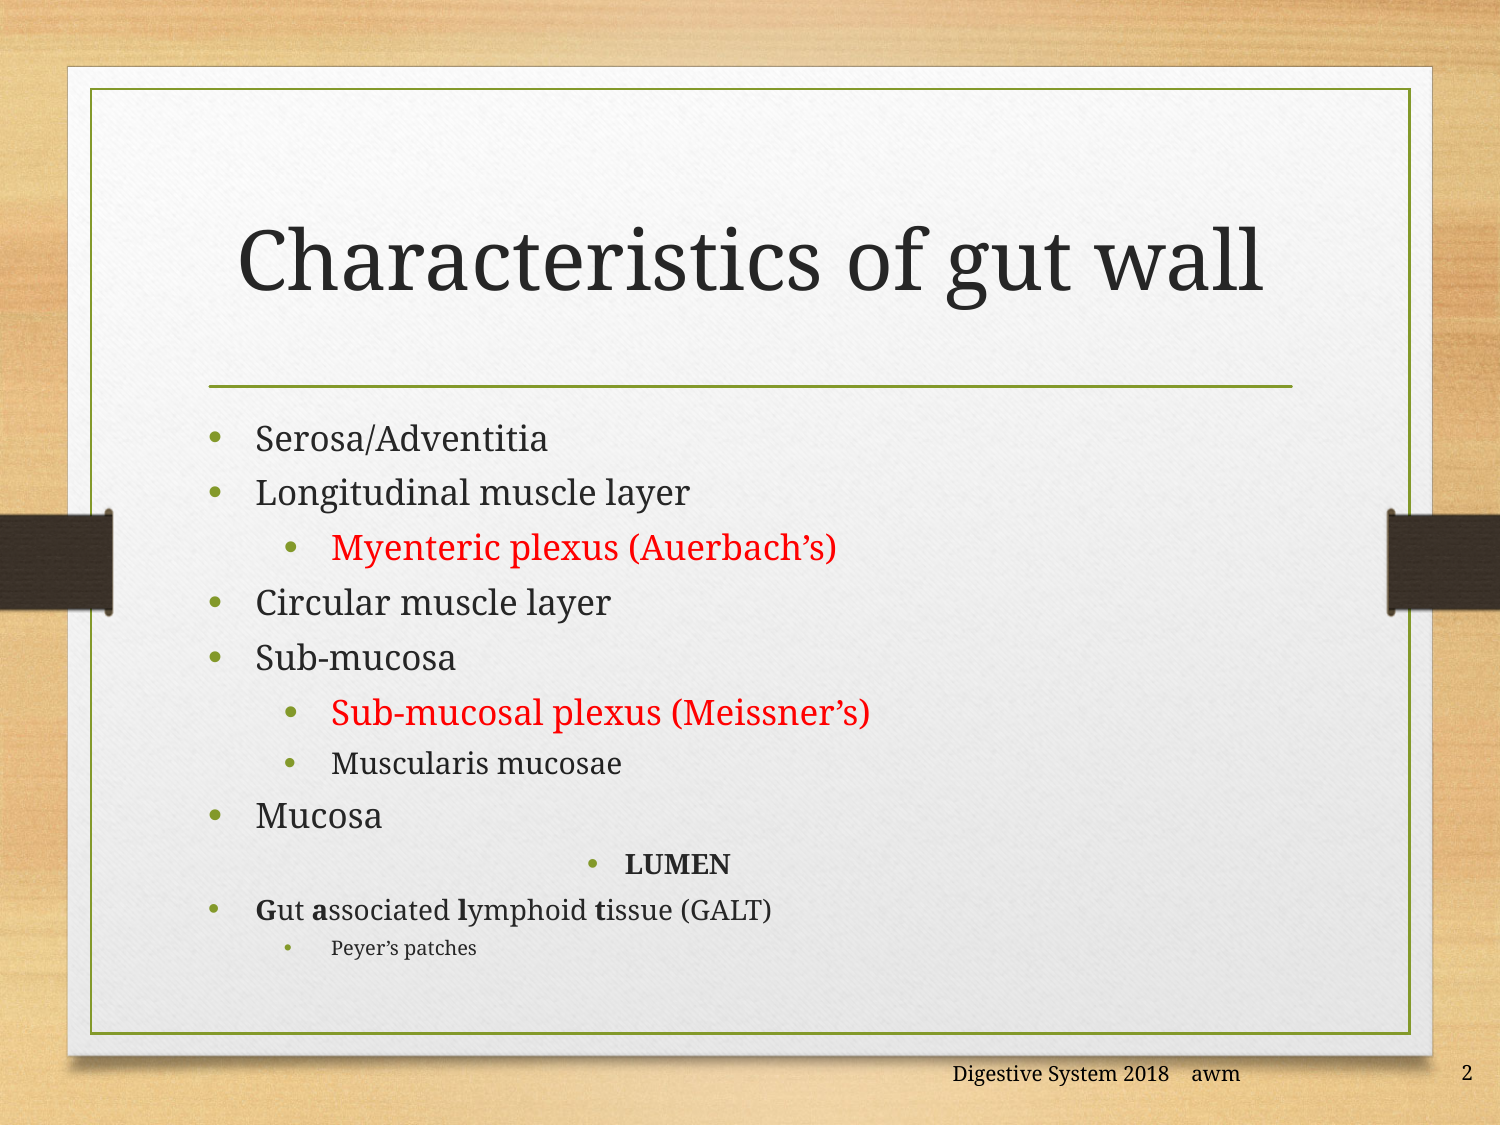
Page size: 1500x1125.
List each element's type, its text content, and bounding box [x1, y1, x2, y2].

title Characteristics of gut wall [193, 150, 1309, 365]
footer Digestive System 2018 awm [937, 1034, 1413, 1113]
slide_number 2 [1413, 1034, 1488, 1113]
picture [0, 0, 1500, 1125]
list Serosa/Adventitia Longitudinal muscle layer Myenteric plexus (Auerbach’s) Circular muscle layer Sub-mucosa Sub-mucosal plexus (Meissner’s) Muscularis mucosae Mucosa LUMEN Gut associated lymphoid tissue (GALT) Peyer’s patches [193, 408, 1309, 974]
